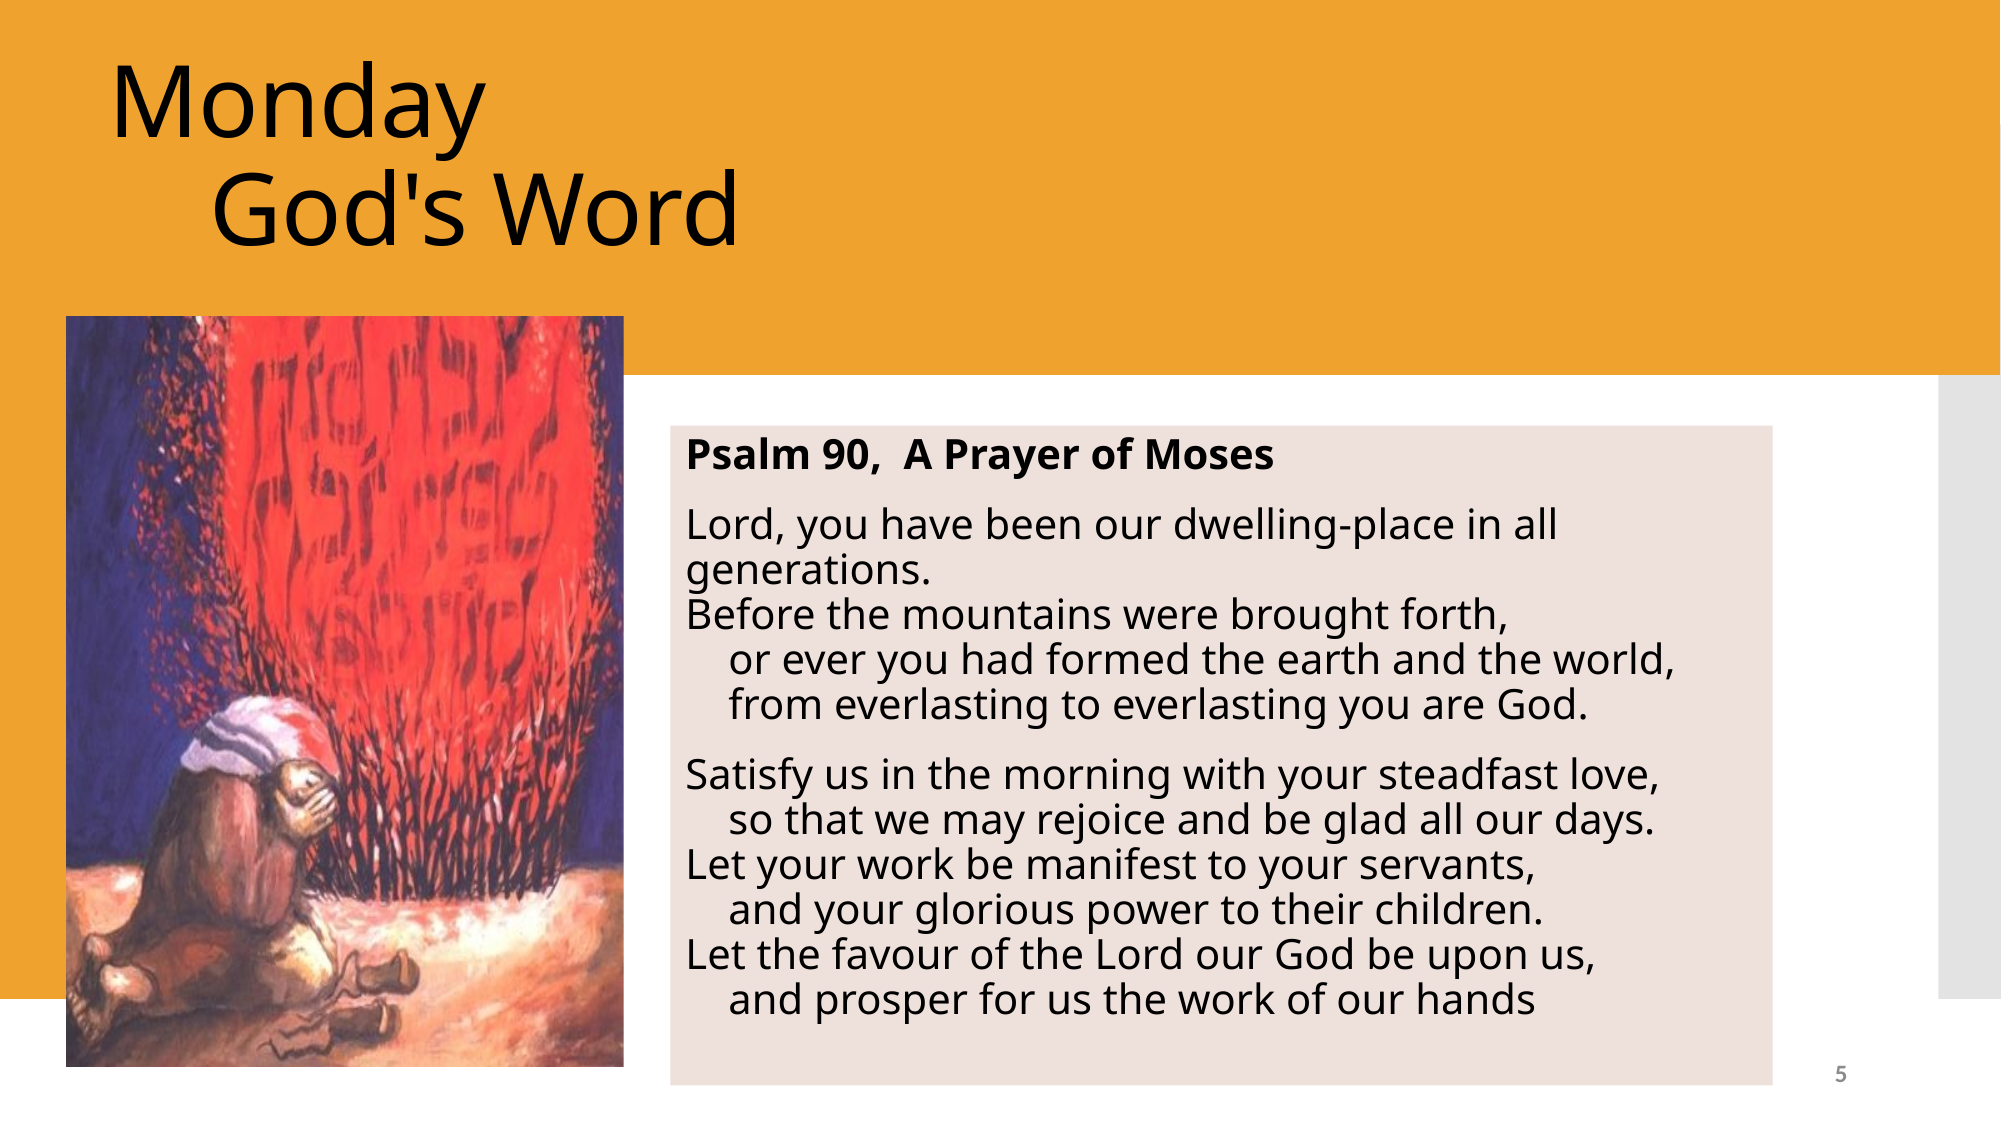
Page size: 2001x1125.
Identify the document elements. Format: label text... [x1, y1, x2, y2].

list Psalm 90, A Prayer of Moses Lord, you have been our dwelling-place in all generations. Before the mountains were brought forth, or ever you had formed the earth and the world, from everlasting to everlasting you are God. Satisfy us in the morning with your steadfast love, so that we may rejoice and be glad all our days. Let your work be manifest to your servants, and your glorious power to their children. Let the favour of the Lord our God be upon us, and prosper for us the work of our hands [670, 425, 1773, 1086]
slide_number 5 [1412, 1042, 1863, 1103]
picture [65, 315, 624, 1067]
title Monday God's Word [93, 39, 829, 275]
